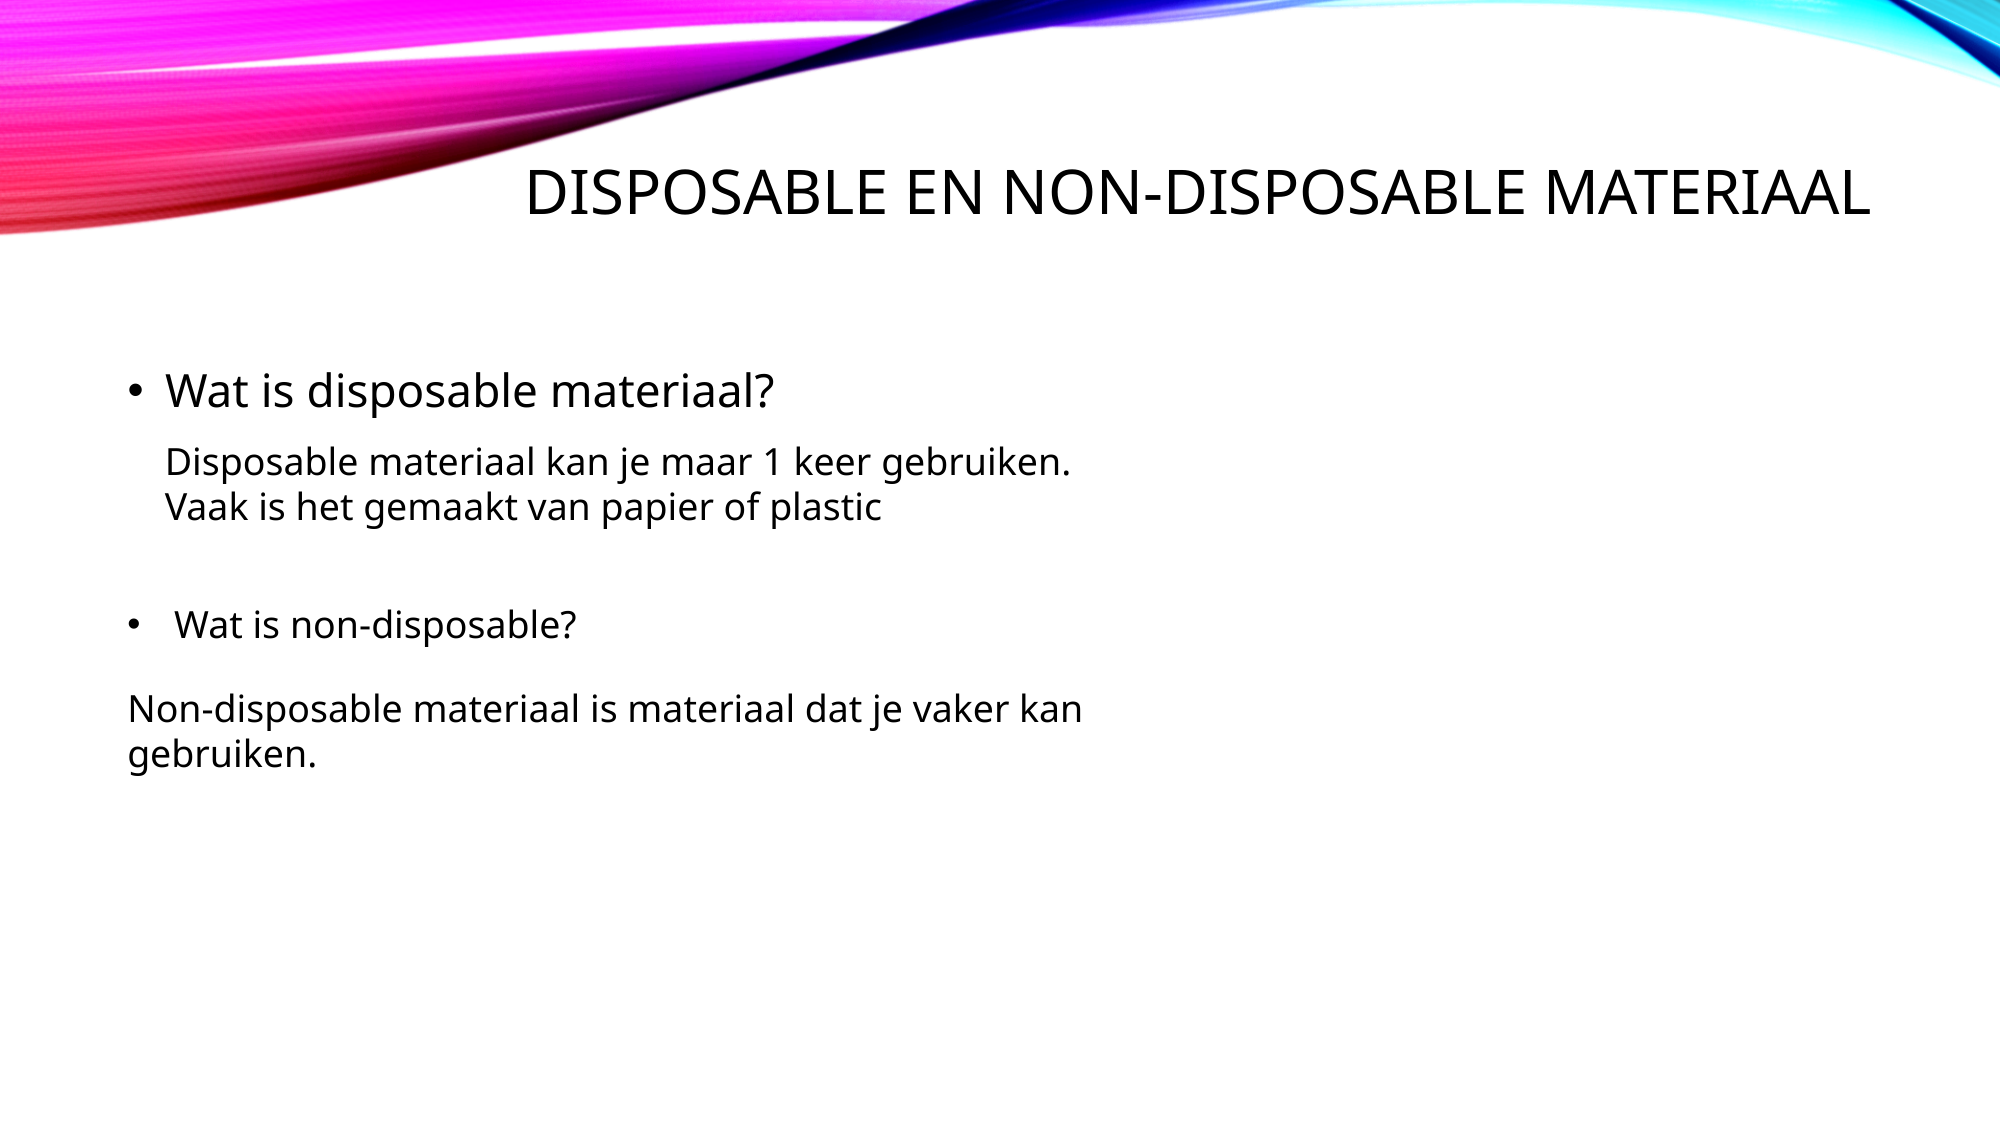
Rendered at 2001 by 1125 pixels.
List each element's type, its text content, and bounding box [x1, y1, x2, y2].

picture [1890, 0, 2000, 75]
list Wat is disposable materiaal? [112, 360, 874, 429]
title Disposable en non-disposable materiaal [474, 125, 1888, 338]
text_box Disposable materiaal kan je maar 1 keer gebruiken. Vaak is het gemaakt van papier of plastic [149, 430, 1563, 536]
picture [1910, 0, 2000, 45]
text_box Wat is non-disposable? [112, 594, 1026, 654]
text_box Non-disposable materiaal is materiaal dat je vaker kan gebruiken. [112, 677, 1103, 827]
picture [0, 0, 2000, 237]
